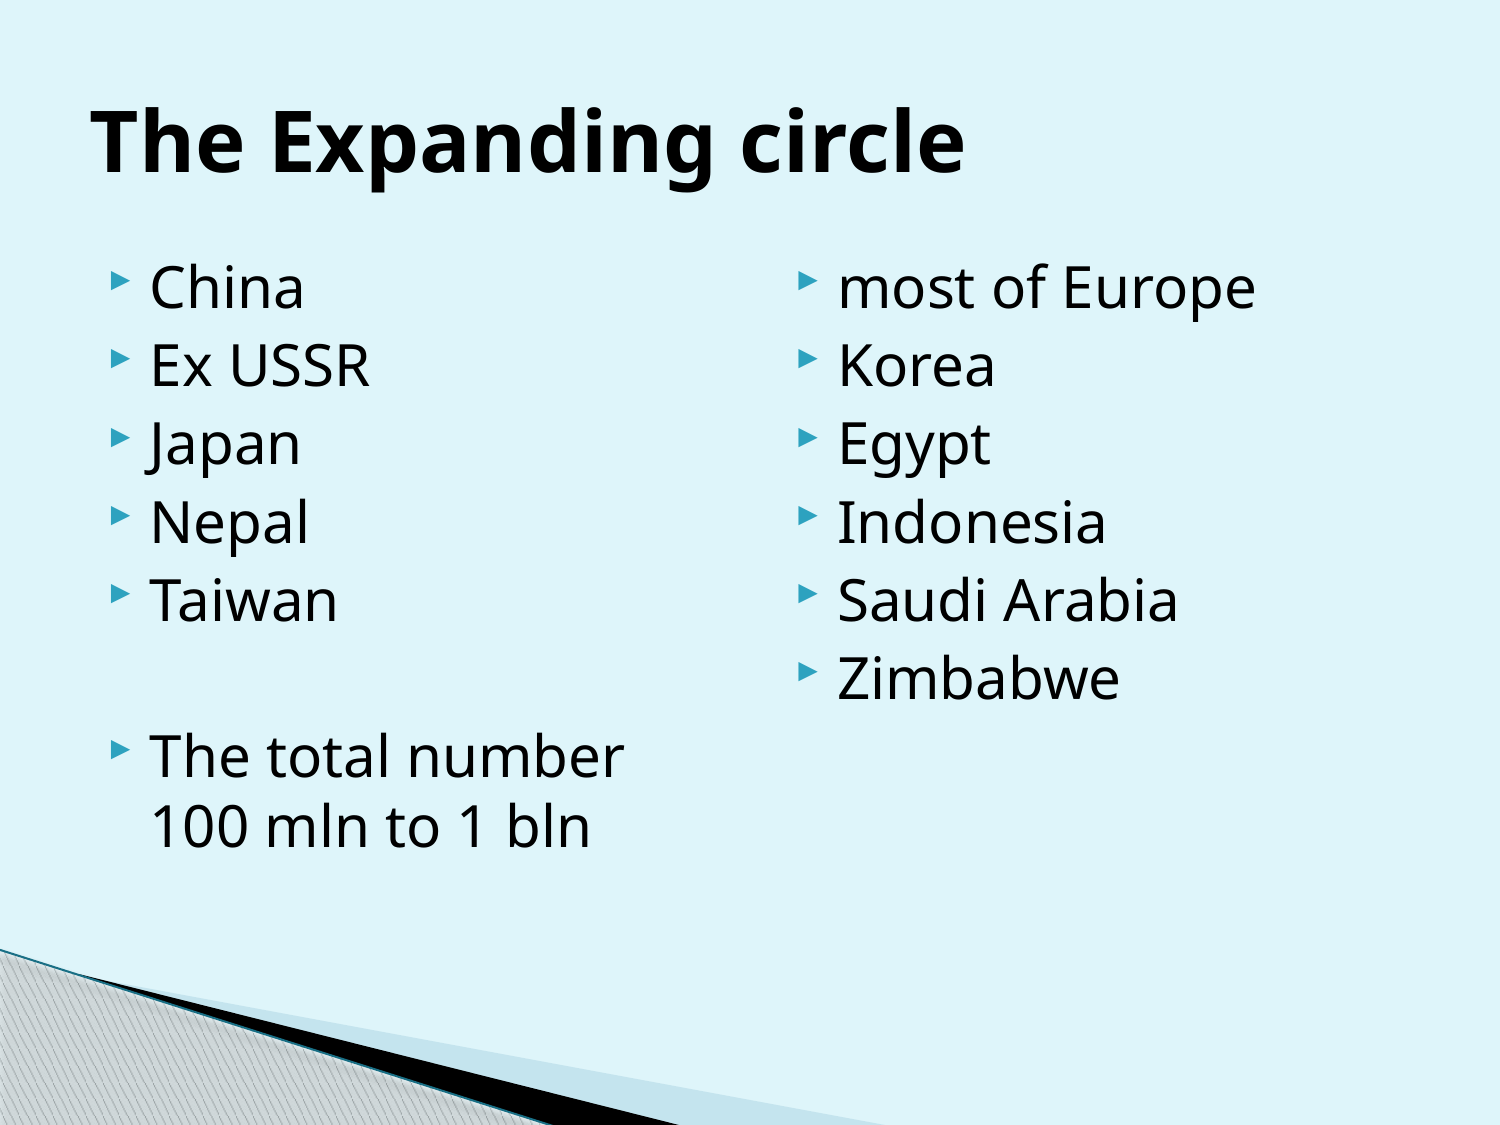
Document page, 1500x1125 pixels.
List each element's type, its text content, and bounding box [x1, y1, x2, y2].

title The Expanding circle [75, 45, 1425, 233]
list most of Europe Korea Egypt Indonesia Saudi Arabia Zimbabwe [762, 243, 1425, 986]
list China Ex USSR Japan Nepal Taiwan The total number 100 mln to 1 bln [75, 243, 738, 986]
